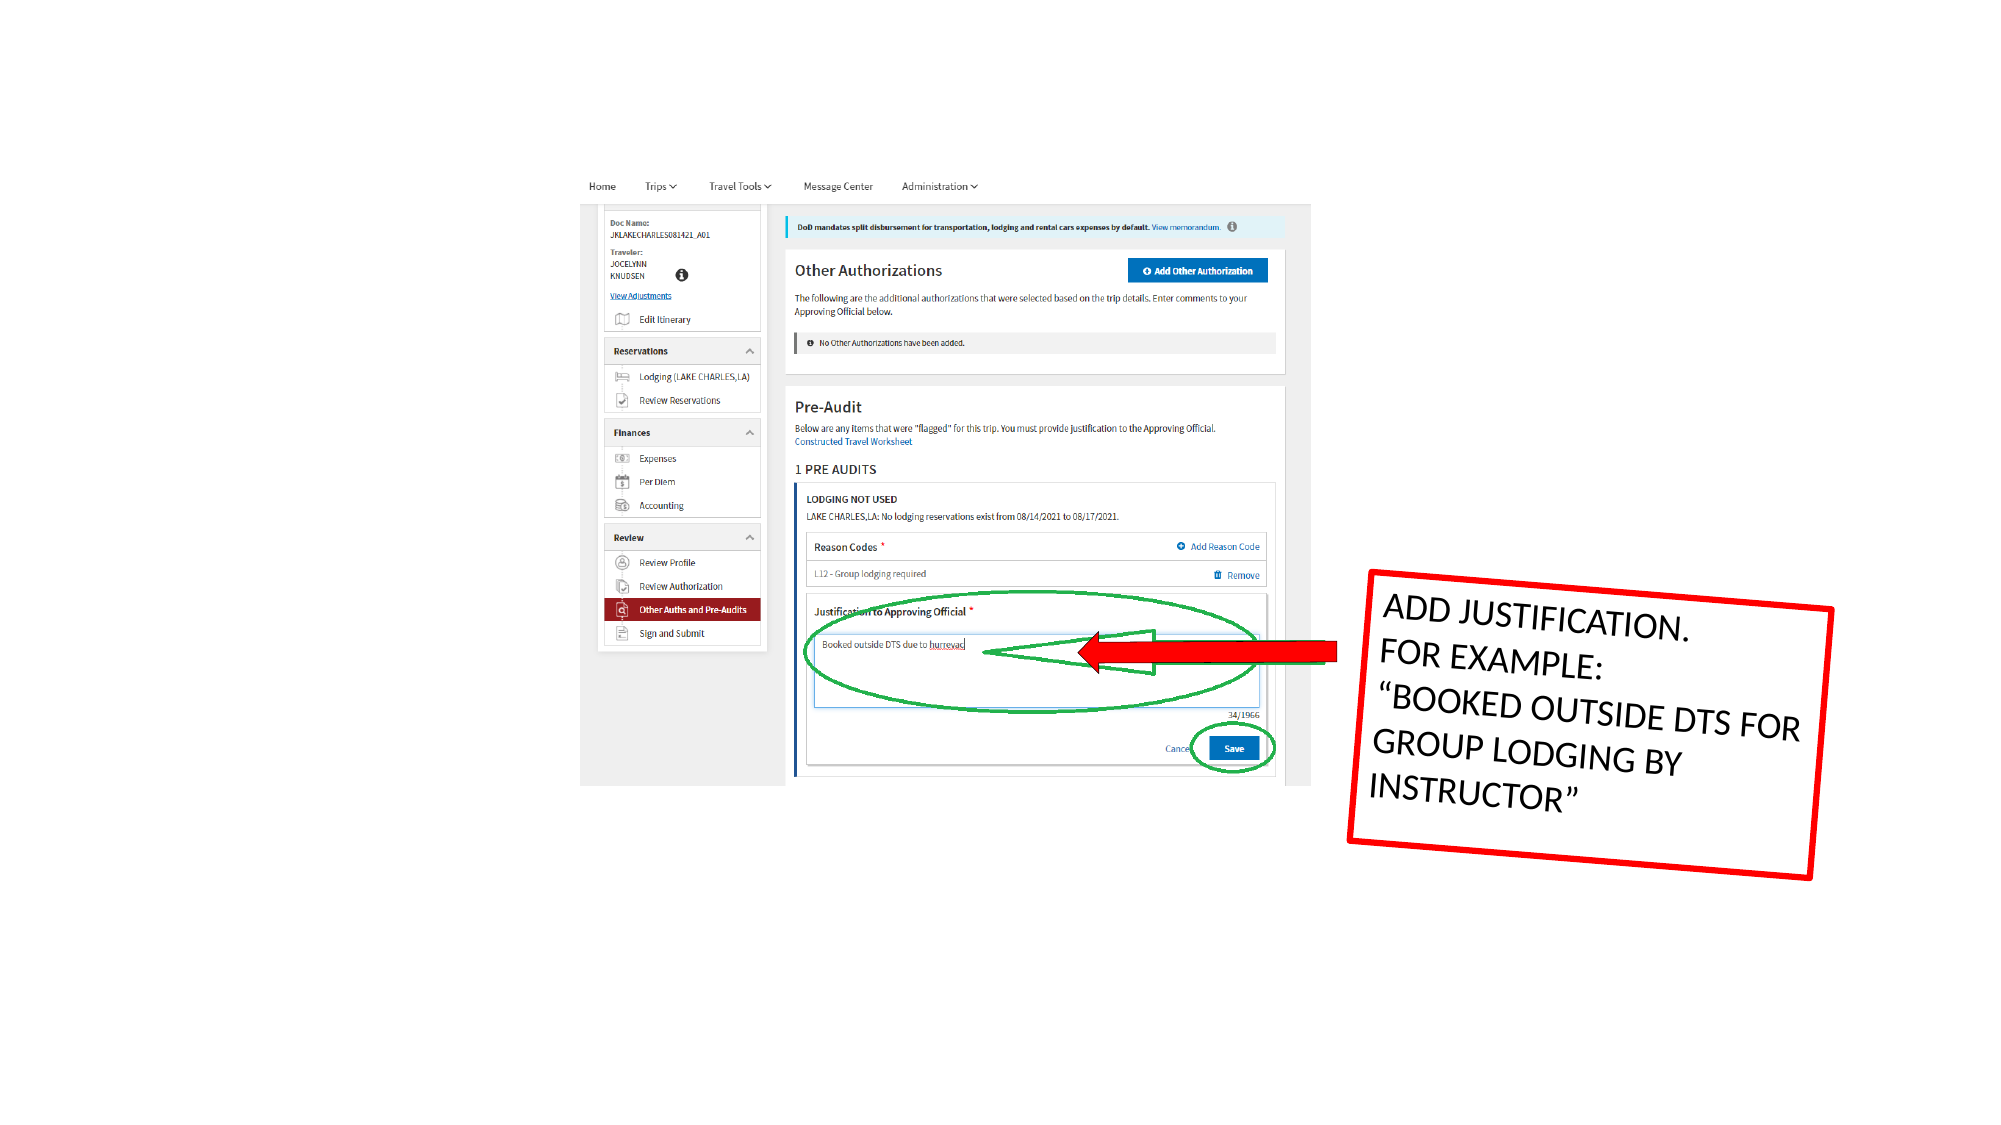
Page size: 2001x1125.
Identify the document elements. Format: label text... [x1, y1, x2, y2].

text_box ADD JUSTIFICATION. FOR EXAMPLE: “BOOKED OUTSIDE DTS FOR GROUP LODGING BY INSTRUCTOR” [1456, 578, 1832, 879]
picture [580, 177, 1456, 1125]
